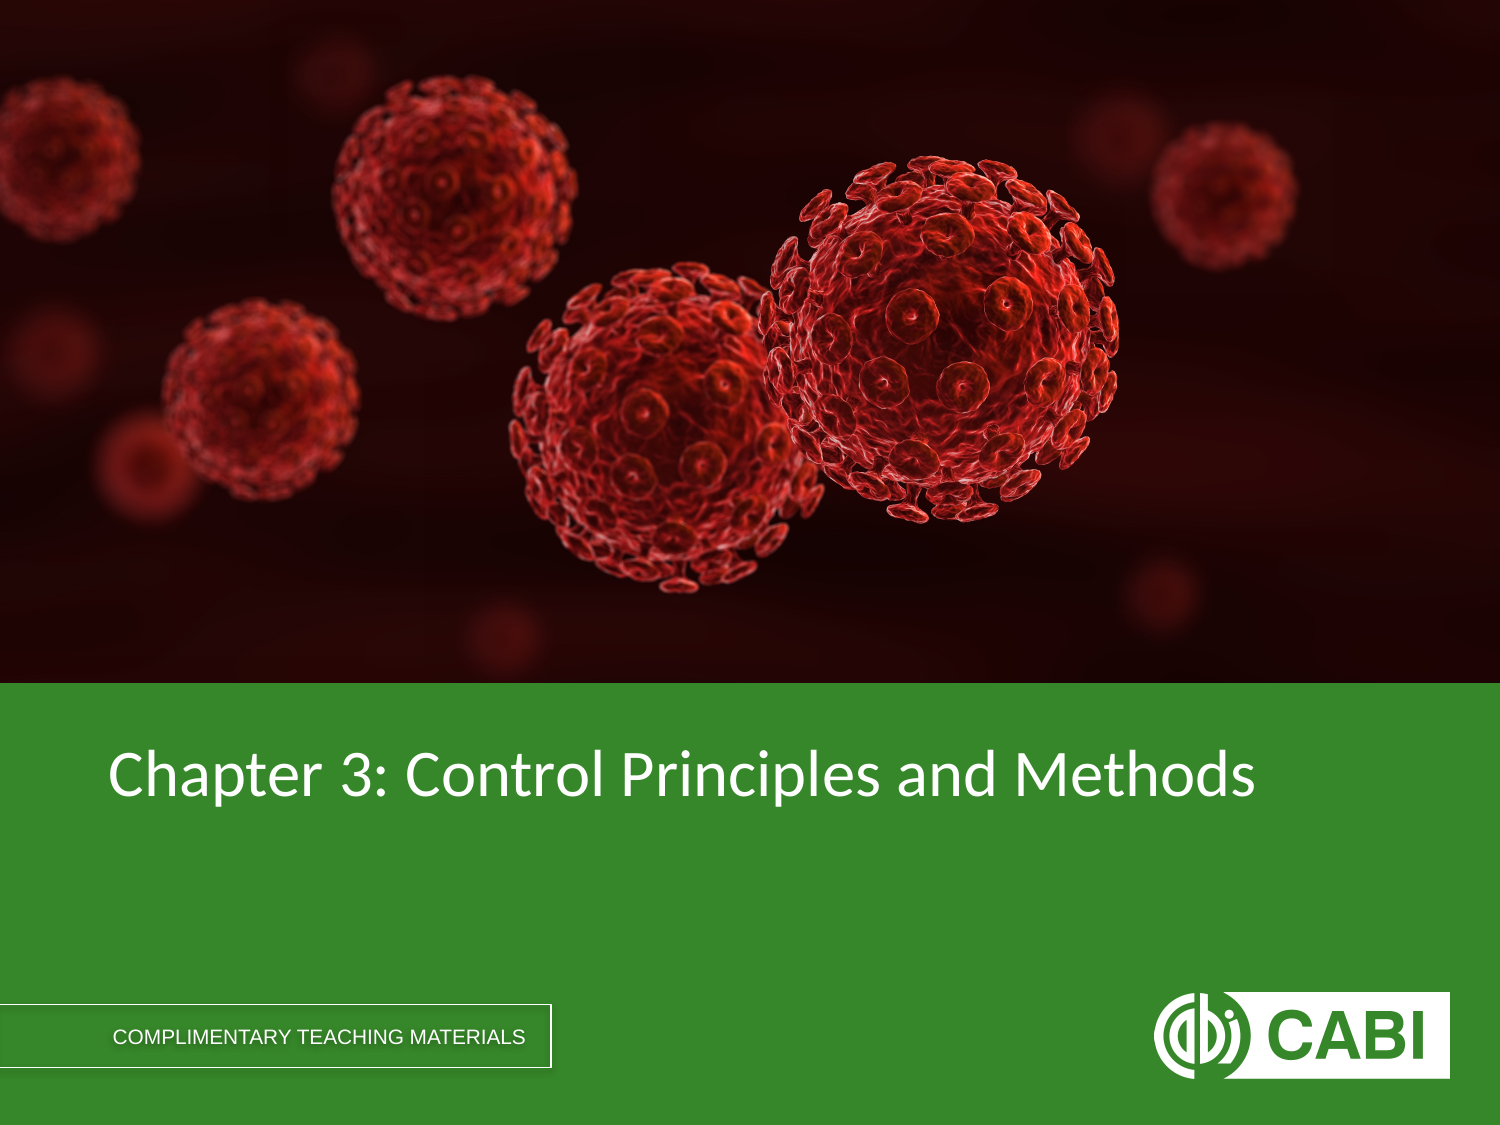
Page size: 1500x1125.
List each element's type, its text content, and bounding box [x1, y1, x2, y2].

picture [0, 0, 1500, 683]
subtitle Chapter 3: Control Principles and Methods [93, 722, 1369, 833]
picture [1154, 992, 1450, 1079]
